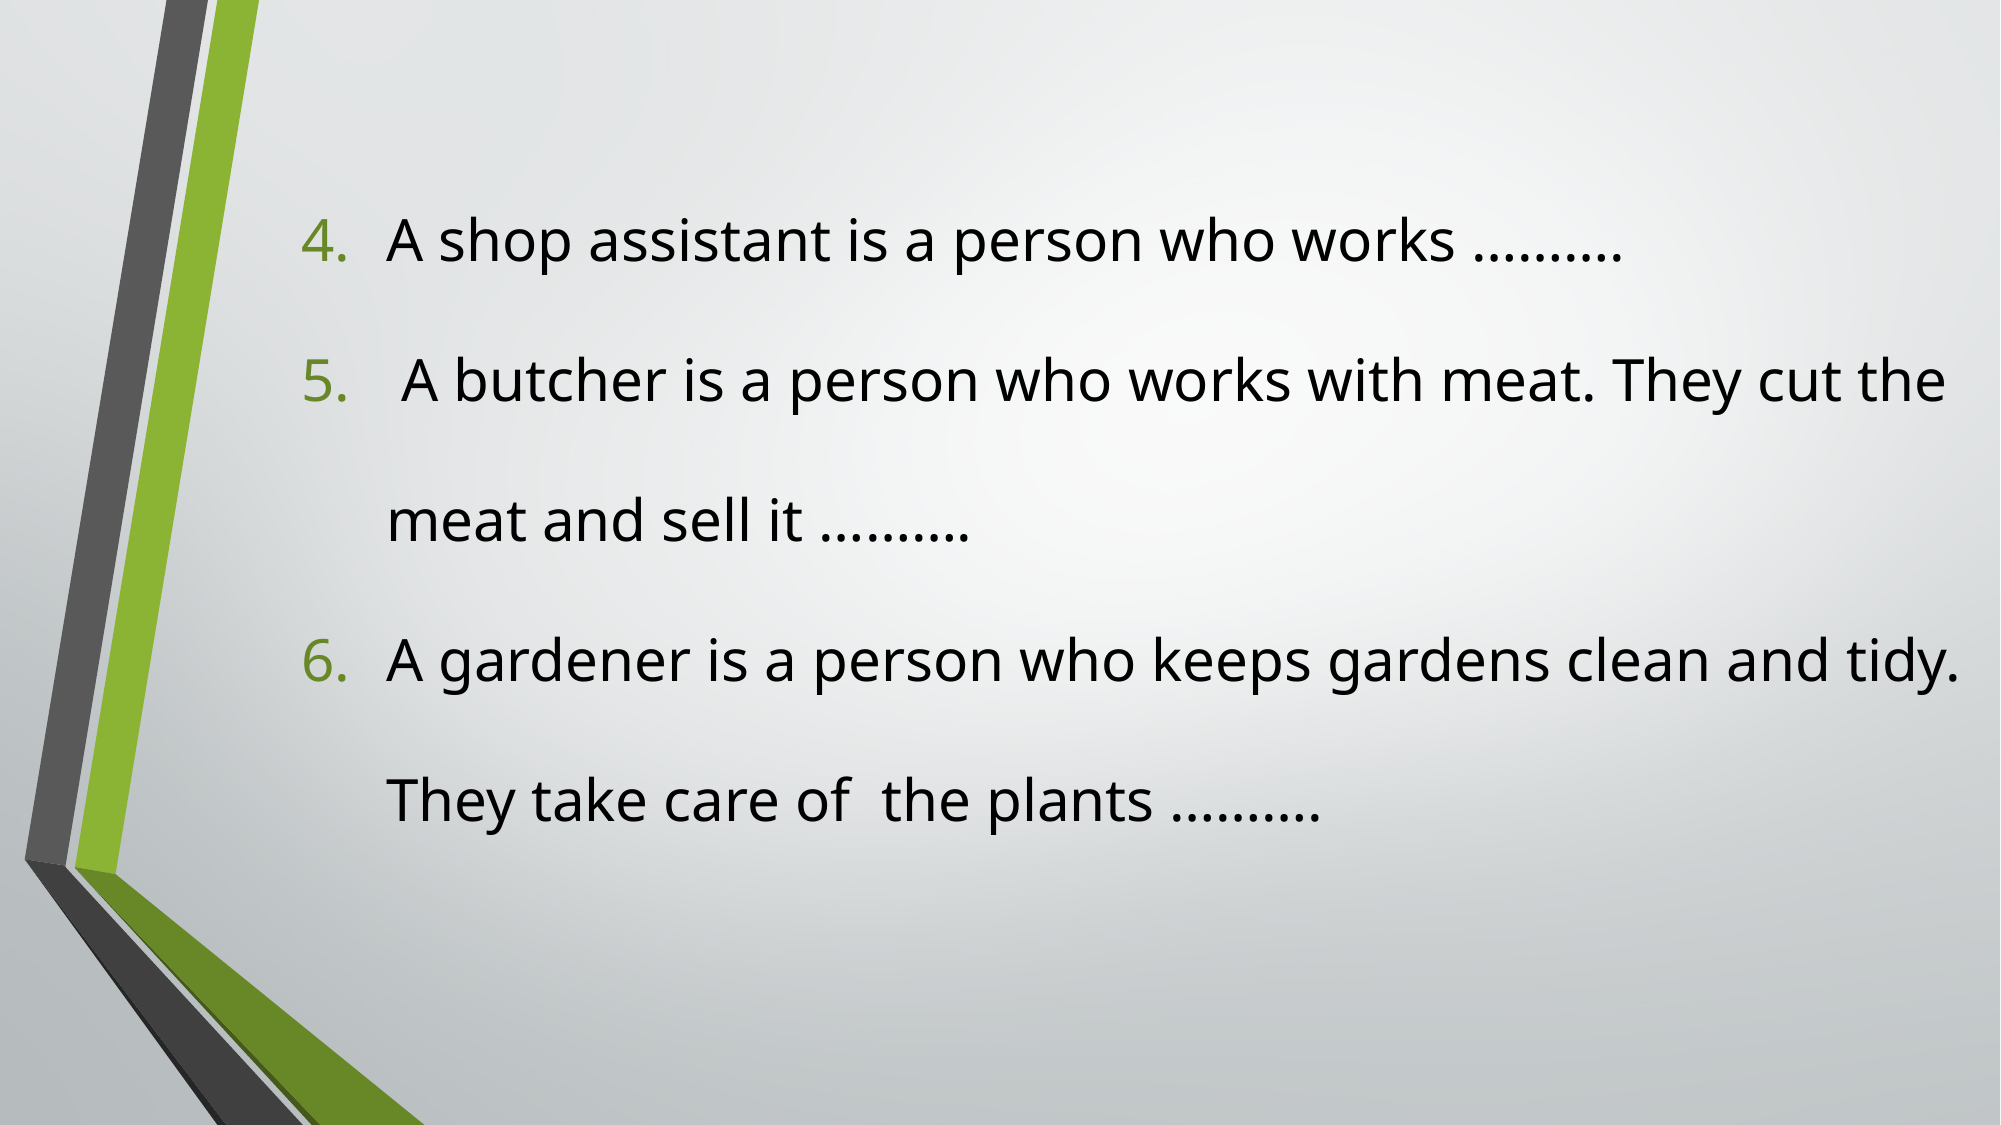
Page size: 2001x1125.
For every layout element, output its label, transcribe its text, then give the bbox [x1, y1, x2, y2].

text_box A shop assistant is a person who works ………. A butcher is a person who works with meat. They cut the meat and sell it ………. A gardener is a person who keeps gardens clean and tidy. They take care of the plants ………. [286, 126, 1977, 886]
